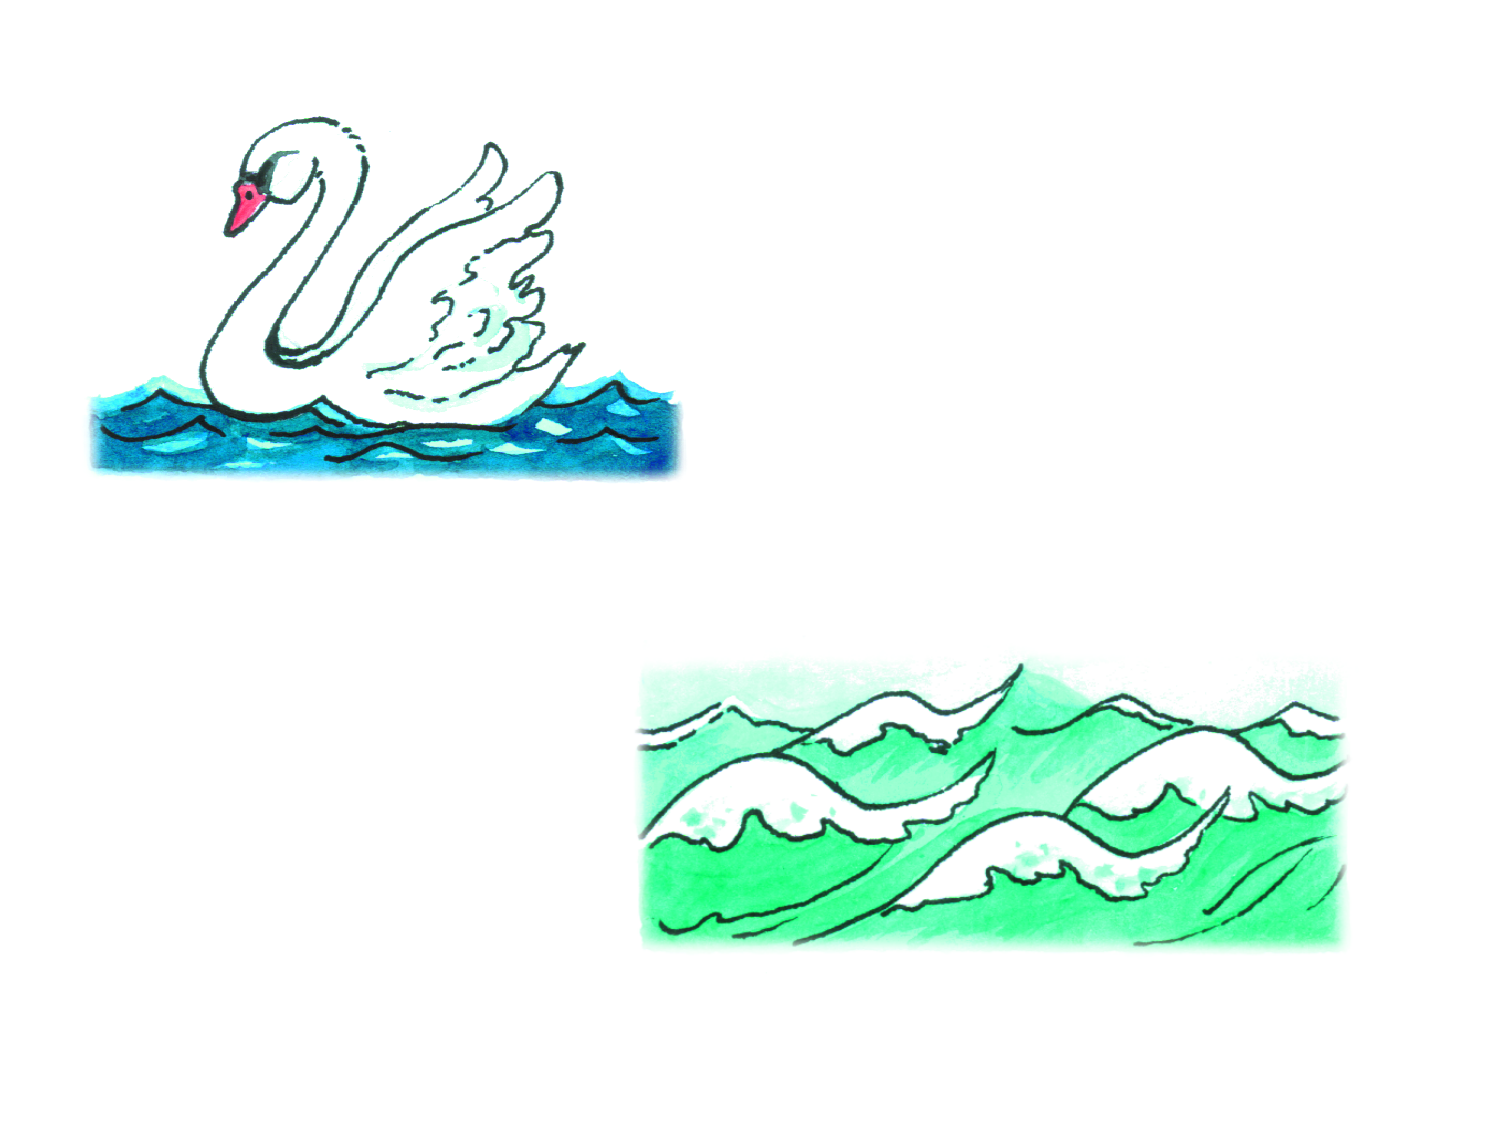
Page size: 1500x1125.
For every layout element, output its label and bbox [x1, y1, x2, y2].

picture [64, 104, 707, 504]
picture [607, 585, 1379, 992]
